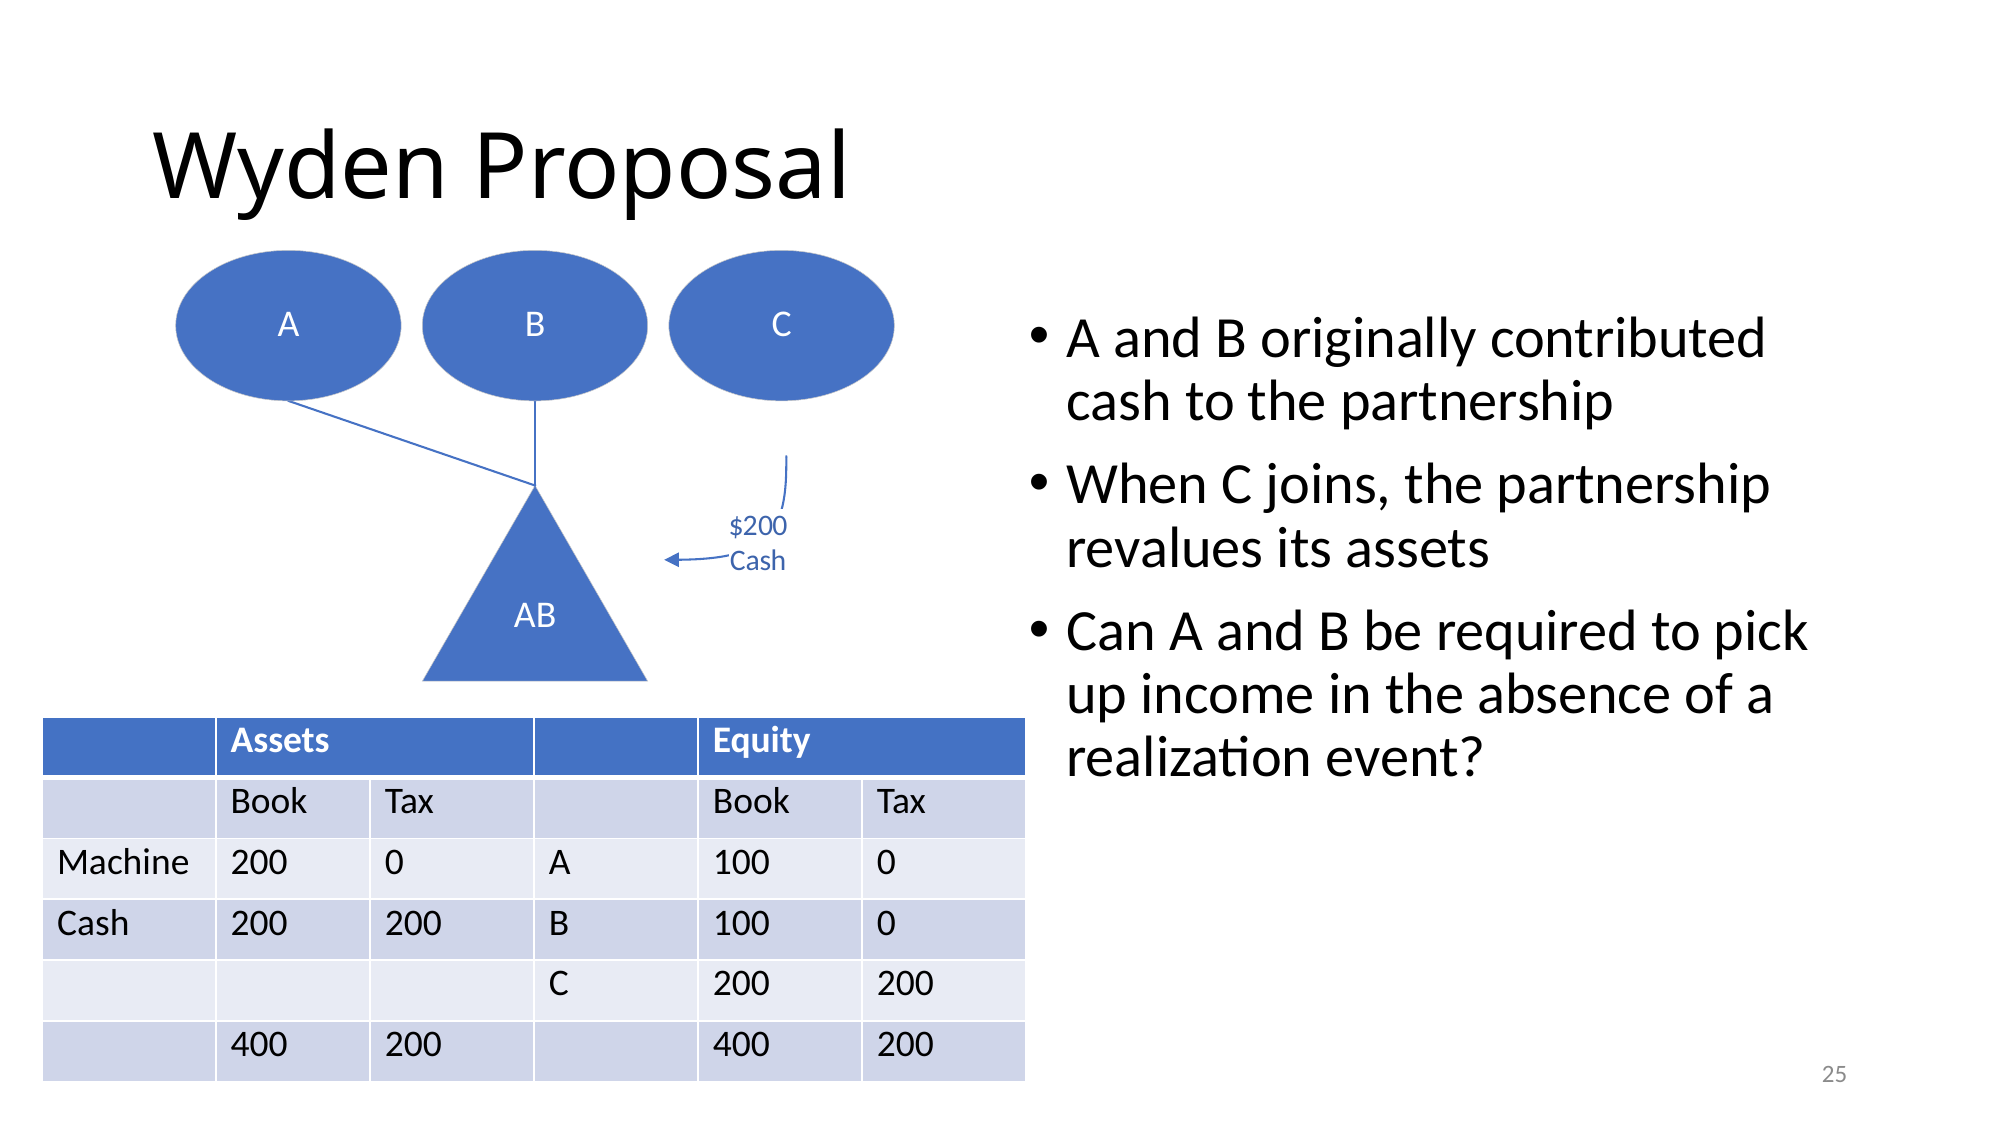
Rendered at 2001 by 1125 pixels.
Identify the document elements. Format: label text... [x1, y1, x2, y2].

table_header Assets [217, 718, 533, 775]
table_cell Tax [863, 780, 1013, 838]
picture [172, 246, 896, 683]
table_cell 200 [863, 1022, 1025, 1081]
table_cell Machine [43, 839, 215, 898]
table_cell B [535, 900, 697, 959]
table_cell [217, 961, 369, 1020]
table_cell Book [699, 780, 861, 838]
table_cell Tax [371, 780, 533, 838]
title Wyden Proposal [137, 59, 1863, 278]
table_cell 200 [217, 900, 369, 959]
table_cell [535, 780, 697, 838]
table_cell C [535, 961, 697, 1020]
table_cell 200 [371, 900, 533, 959]
table_cell Cash [43, 900, 215, 959]
table_cell 0 [863, 839, 1013, 898]
table_cell 100 [699, 839, 861, 898]
table_cell [43, 961, 215, 1020]
table_cell 0 [371, 839, 533, 898]
table_cell 200 [371, 1022, 533, 1081]
table_cell [535, 1022, 697, 1081]
table_cell [371, 961, 533, 1020]
table_cell 400 [217, 1022, 369, 1081]
table_cell 0 [863, 900, 1013, 959]
table_cell [43, 1022, 215, 1081]
table_cell 100 [699, 900, 861, 959]
table_cell 200 [699, 961, 861, 1020]
table_cell 200 [863, 961, 1025, 1020]
table_header [535, 718, 697, 775]
table_cell A [535, 839, 697, 898]
table_cell 400 [699, 1022, 861, 1081]
table_header Equity [699, 718, 1013, 775]
table_cell [43, 780, 215, 838]
list A and B originally contributed cash to the partnership When C joins, the partnership revalues its assets Can A and B be required to pick up income in the absence of a realization event? [1013, 299, 1863, 1014]
table_cell Book [217, 780, 369, 838]
table_cell 200 [217, 839, 369, 898]
slide_number 25 [1412, 1042, 1863, 1103]
table_header [43, 718, 215, 775]
